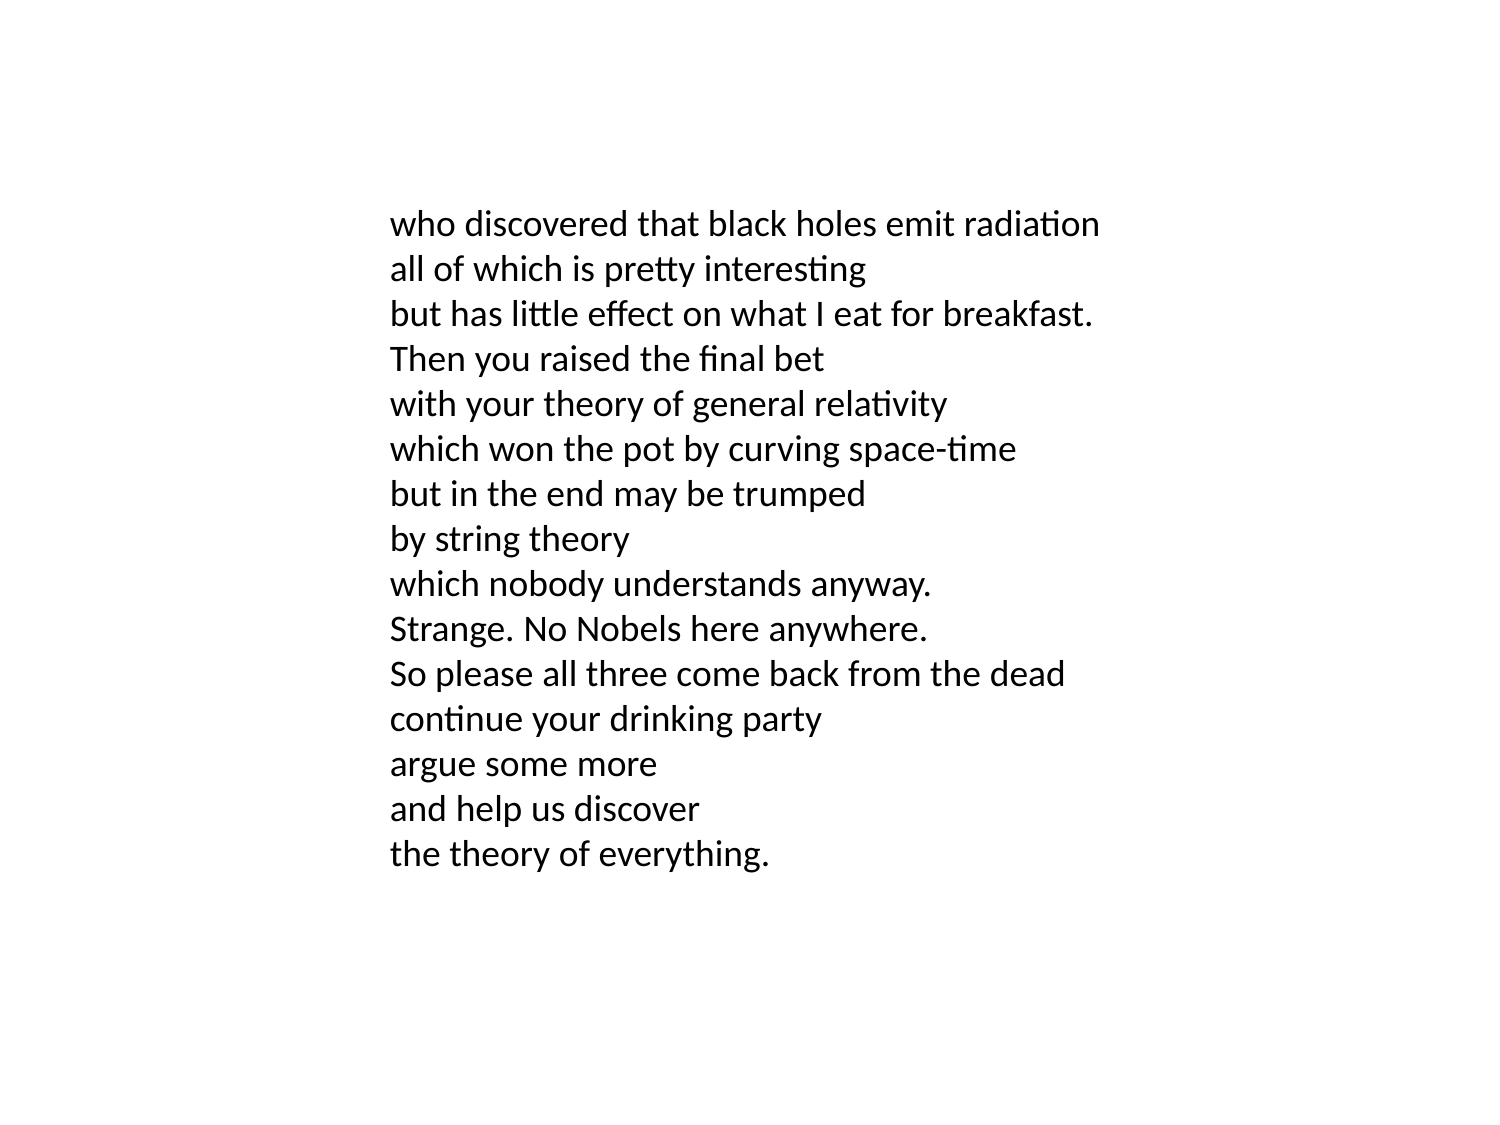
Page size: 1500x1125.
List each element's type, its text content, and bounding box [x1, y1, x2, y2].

text_box who discovered that black holes emit radiation all of which is pretty interesting but has little effect on what I eat for breakfast. Then you raised the final bet with your theory of general relativity which won the pot by curving space-time but in the end may be trumped by string theory which nobody understands anyway. Strange. No Nobels here anywhere. So please all three come back from the dead continue your drinking party argue some more and help us discover the theory of everything. [374, 191, 1125, 927]
